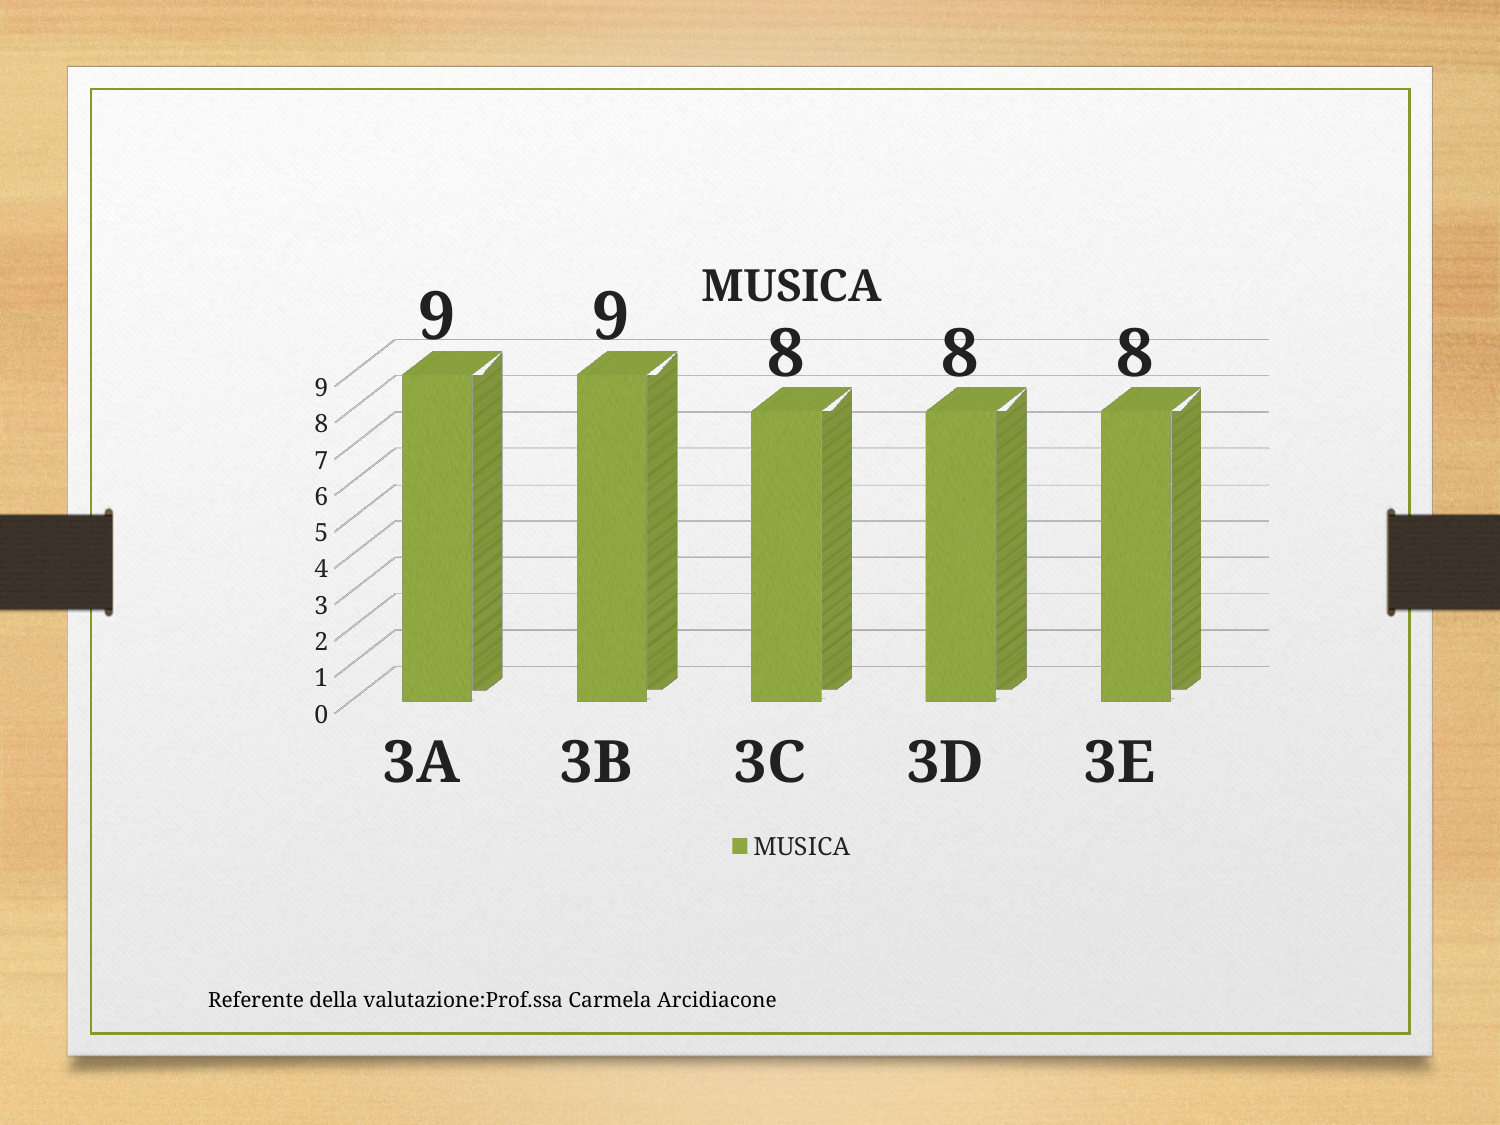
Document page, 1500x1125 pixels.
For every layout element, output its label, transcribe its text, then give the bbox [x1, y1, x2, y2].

chart [277, 219, 1306, 870]
footer Referente della valutazione:Prof.ssa Carmela Arcidiacone [193, 977, 1031, 1024]
picture [0, 0, 1500, 1125]
